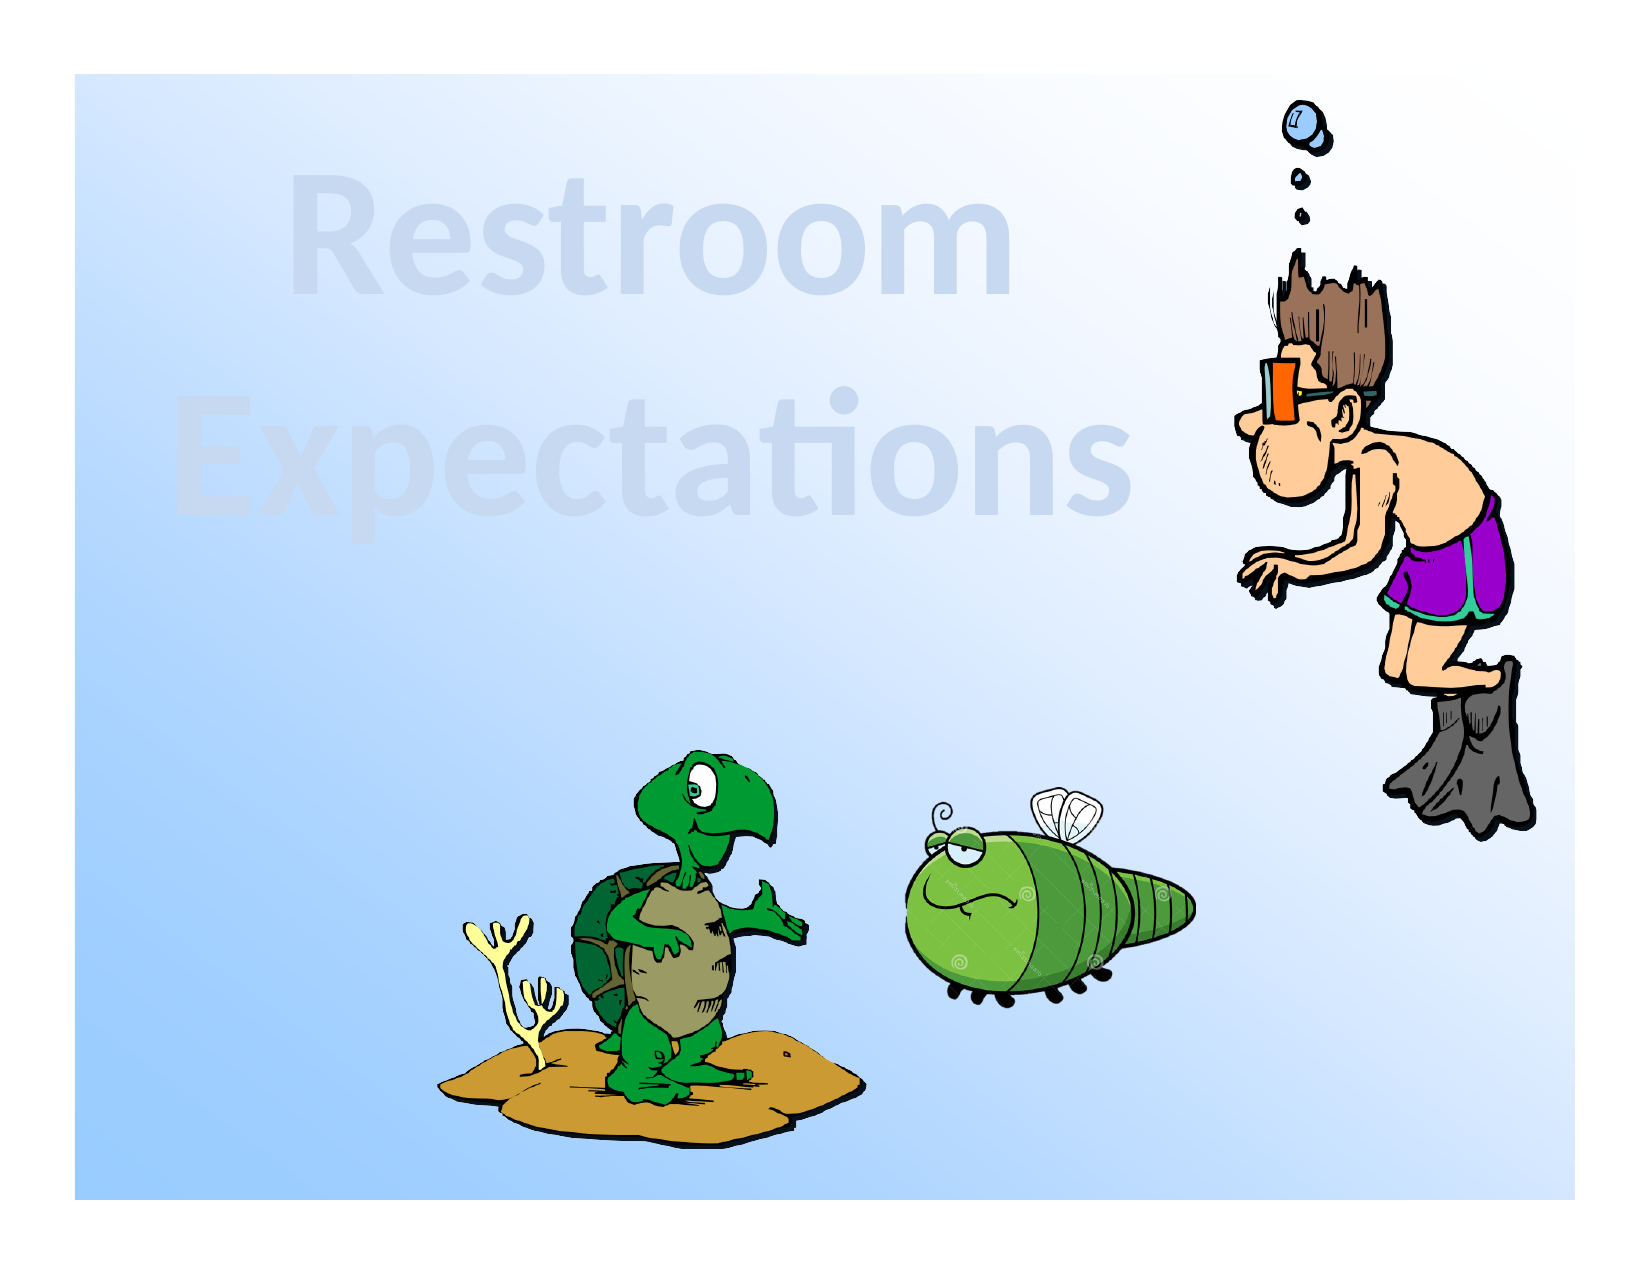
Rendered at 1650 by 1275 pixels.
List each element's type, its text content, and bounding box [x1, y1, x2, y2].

text_box [1295, 173, 1302, 182]
text_box [1309, 129, 1324, 148]
text_box [1286, 104, 1317, 141]
text_box [437, 750, 867, 1150]
text_box [1234, 248, 1537, 842]
text_box [1294, 207, 1307, 222]
text_box [1281, 100, 1330, 153]
text_box [1307, 131, 1334, 158]
text_box [1290, 144, 1306, 151]
text_box [1290, 167, 1307, 187]
text_box Restroom Expectations [152, 104, 1152, 559]
text_box [1288, 110, 1303, 129]
picture [74, 74, 1575, 1200]
text_box [1295, 173, 1312, 191]
text_box [1320, 109, 1328, 129]
text_box [1298, 211, 1311, 226]
